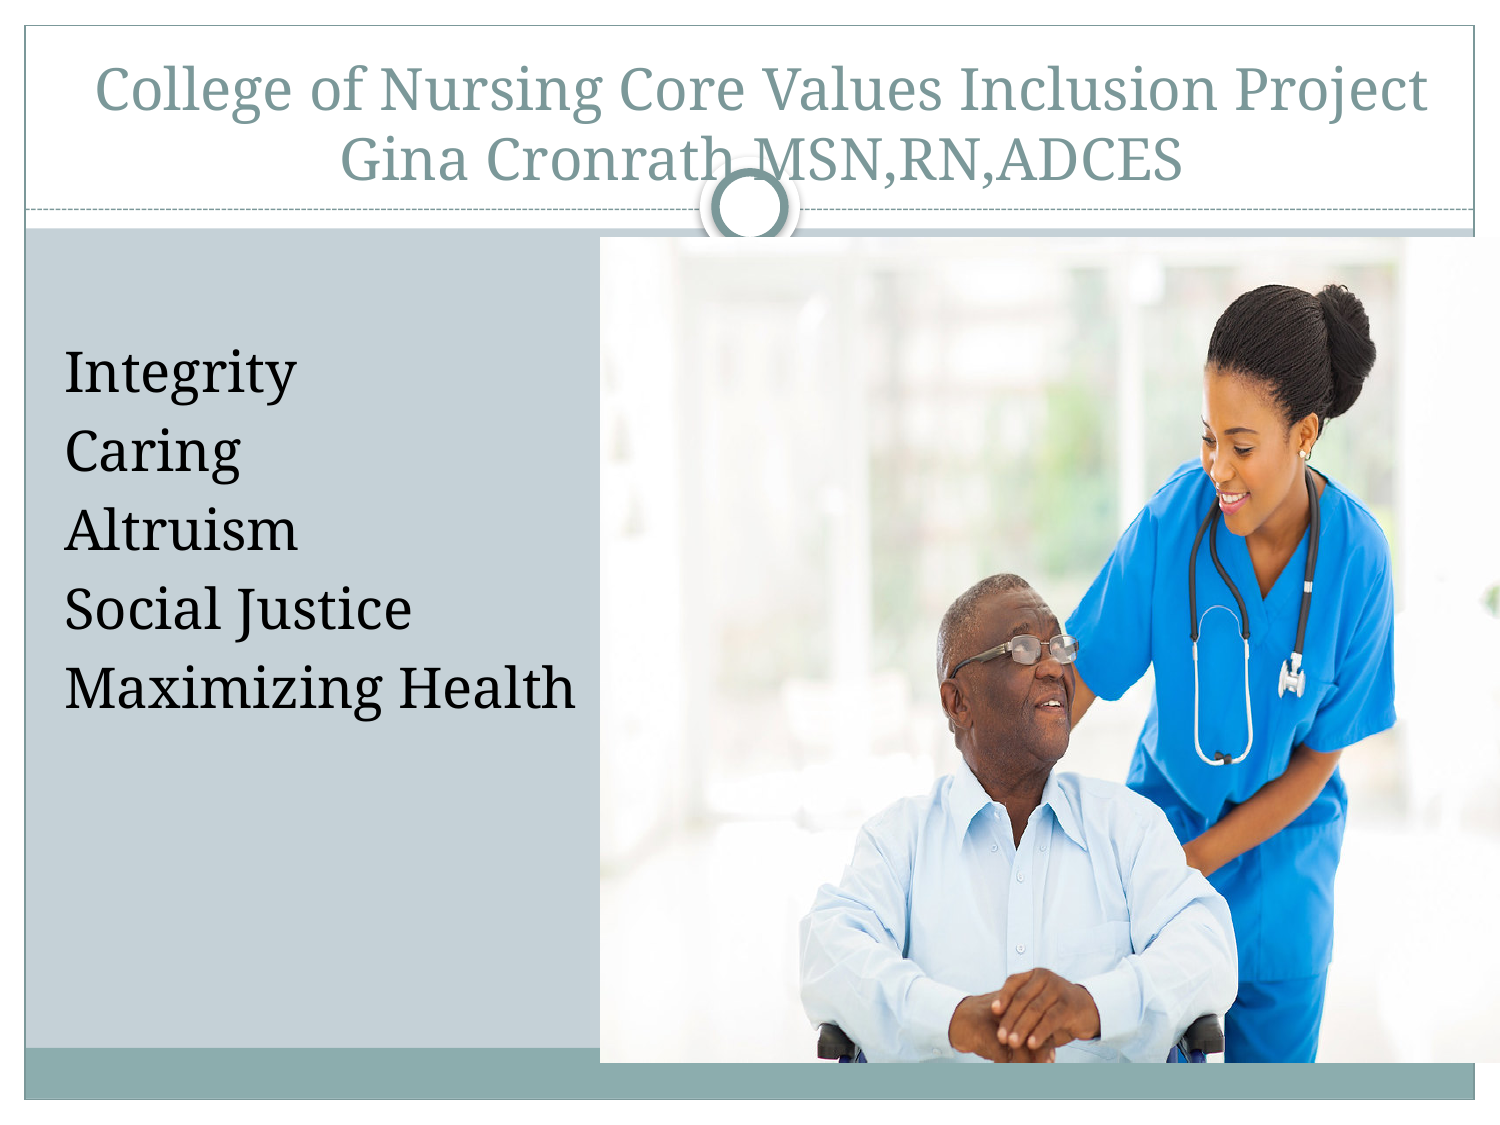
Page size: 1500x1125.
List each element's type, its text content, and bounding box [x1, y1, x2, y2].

list Integrity Caring Altruism Social Justice Maximizing Health [49, 250, 592, 1001]
title College of Nursing Core Values Inclusion Project Gina Cronrath MSN,RN,ADCES [62, 24, 1463, 200]
picture [599, 237, 1500, 1063]
